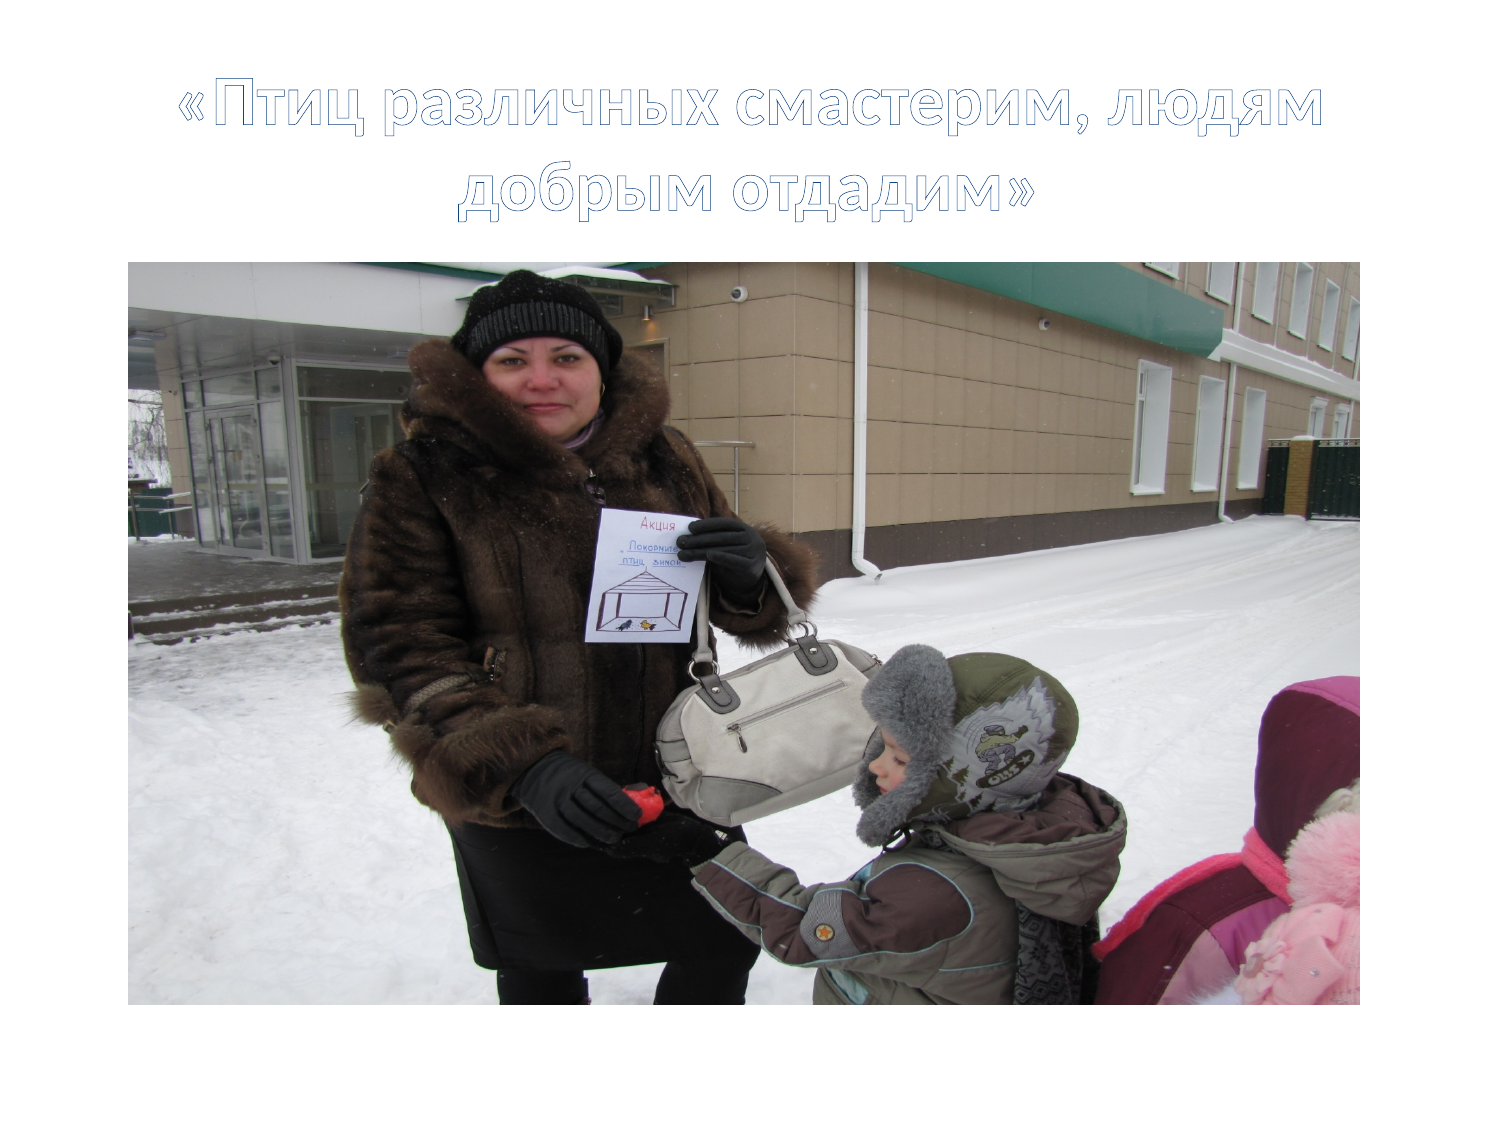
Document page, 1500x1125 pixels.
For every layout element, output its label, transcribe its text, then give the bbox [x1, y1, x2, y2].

title «Птиц различных смастерим, людям добрым отдадим» [75, 45, 1425, 233]
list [128, 262, 1360, 1006]
